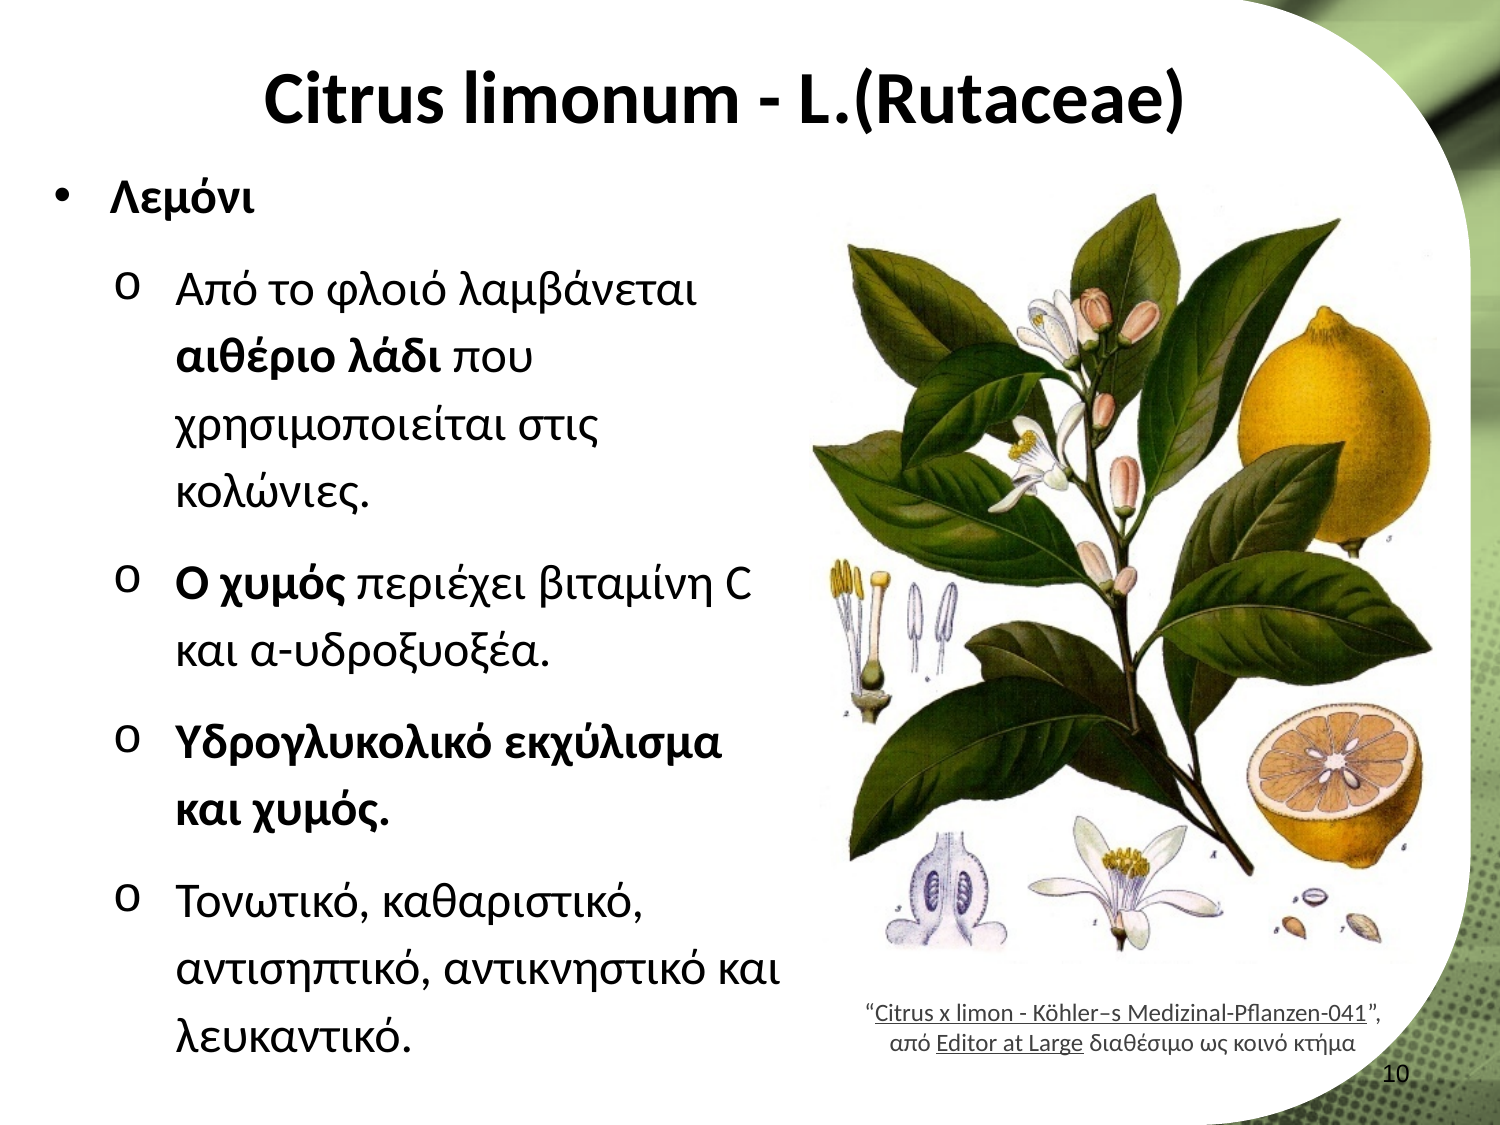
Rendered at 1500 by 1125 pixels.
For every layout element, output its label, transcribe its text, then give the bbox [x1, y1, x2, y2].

picture [808, 184, 1438, 965]
list Λεμόνι Από το φλοιό λαμβάνεται αιθέριο λάδι που χρησιμοποιείται στις κολώνιες. Ο χυμός περιέχει βιταμίνη C και α-υδροξυοξέα. Υδρογλυκολικό εκχύλισμα και χυμός. Τονωτικό, καθαριστικό, αντισηπτικό, αντικνηστικό και λευκαντικό. [38, 149, 816, 1125]
title Citrus limonum - L.(Rutaceae) [41, 19, 1412, 169]
text_box “Citrus x limon - Köhler–s Medizinal-Pflanzen-041”, από Editor at Large διαθέσιμο ως κοινό κτήμα [845, 988, 1401, 1064]
slide_number 9 [1074, 1042, 1425, 1103]
